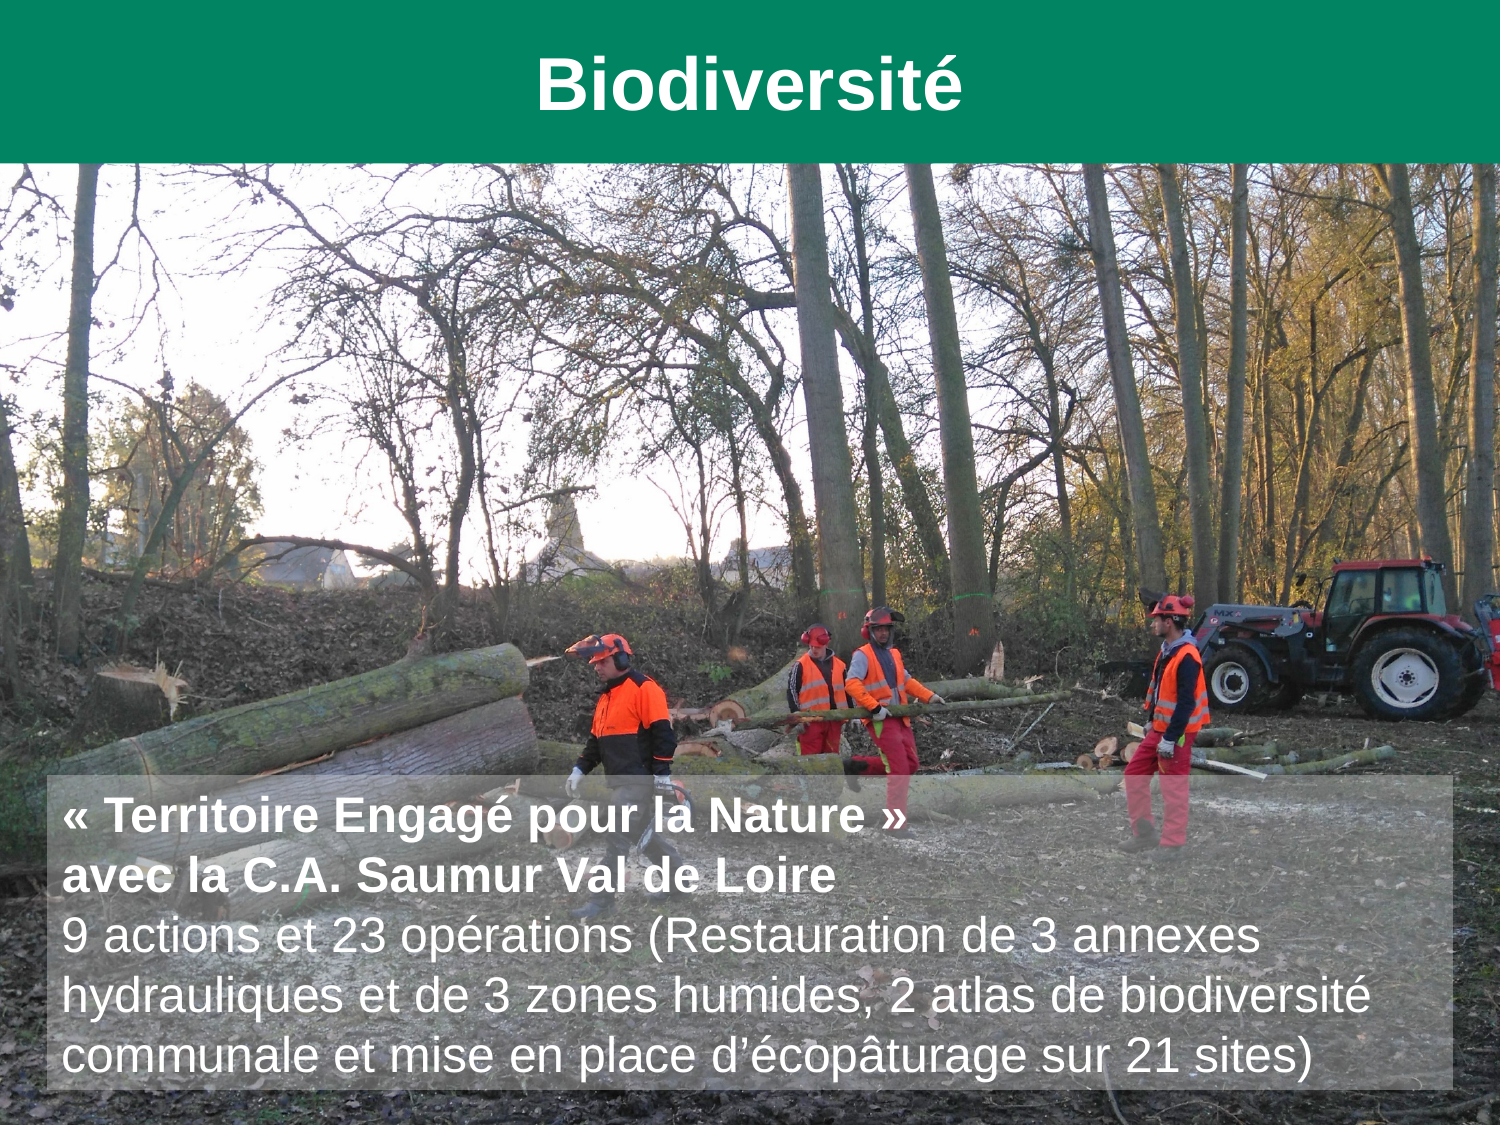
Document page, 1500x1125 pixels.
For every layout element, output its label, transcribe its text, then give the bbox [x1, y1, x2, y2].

picture [0, 148, 1500, 1125]
title Biodiversité [0, 0, 1500, 148]
